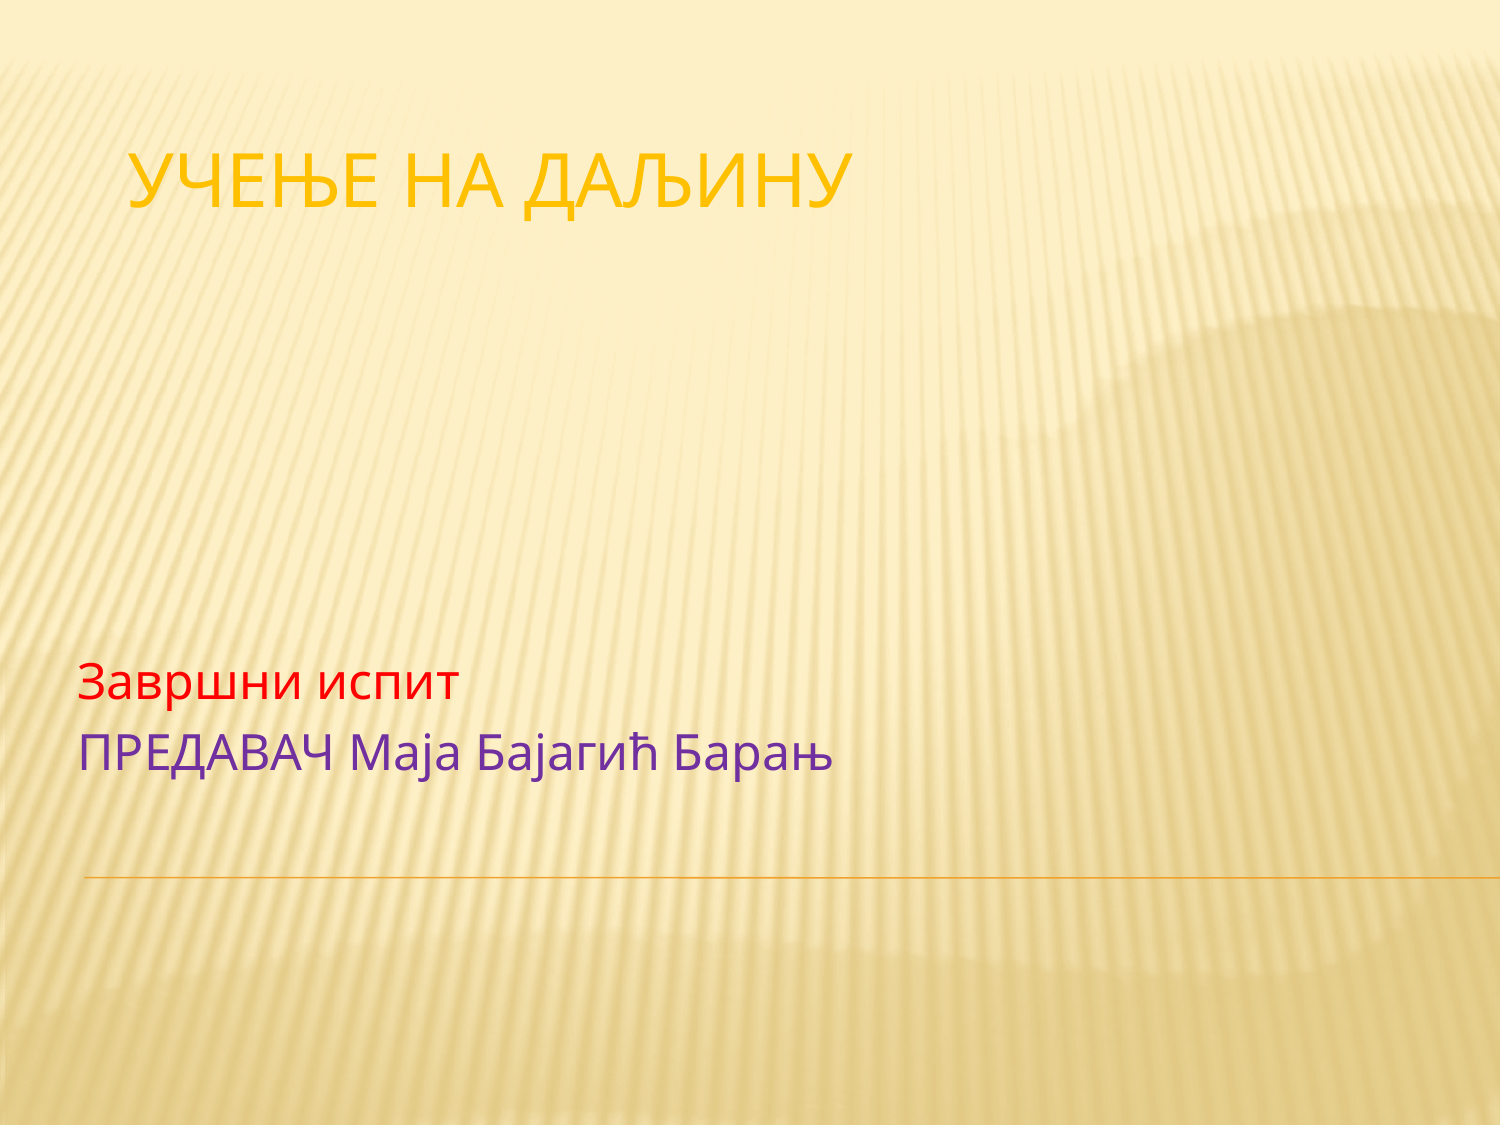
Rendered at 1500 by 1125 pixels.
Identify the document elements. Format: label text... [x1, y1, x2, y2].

title УЧЕЊЕ НА ДАЉИНУ [112, 125, 1388, 450]
picture [0, 0, 1500, 1125]
subtitle Завршни испит ПРЕДАВАЧ Маја Бајагић Барањ [62, 637, 1450, 788]
